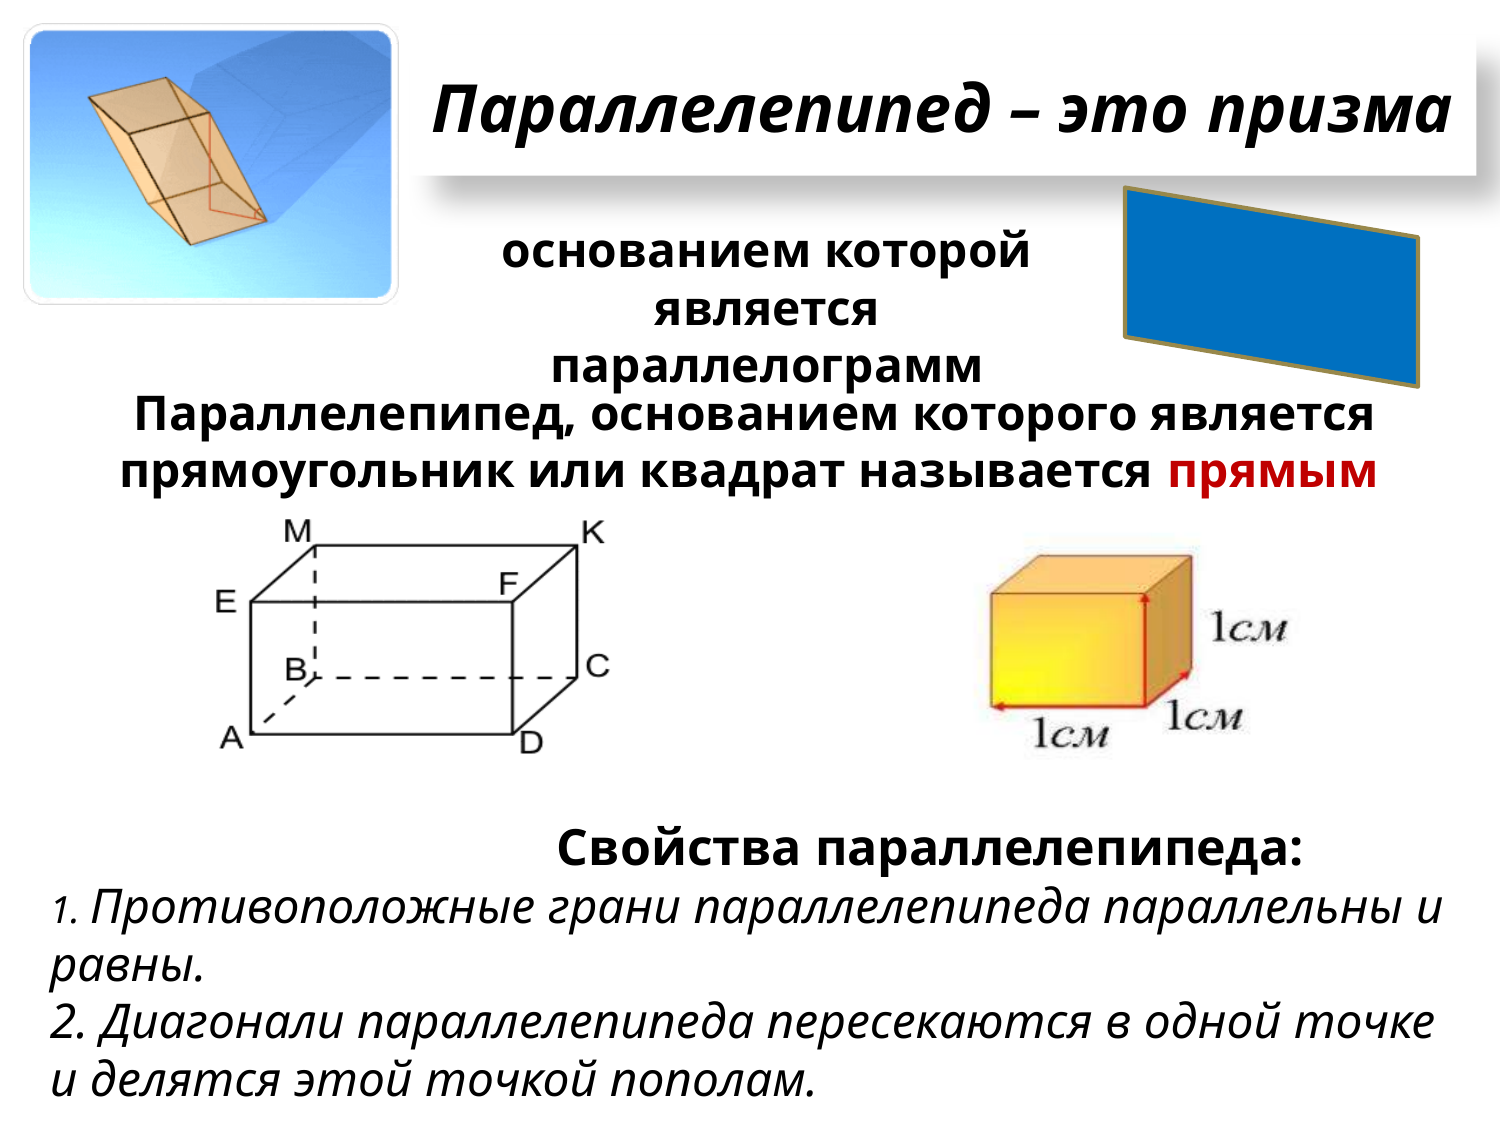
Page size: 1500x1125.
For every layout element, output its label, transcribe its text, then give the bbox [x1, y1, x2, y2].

text_box Свойства параллелепипеда: 1. Противоположные грани параллелепипеда параллельны и равны. 2. Диагонали параллелепипеда пересекаются в одной точке и делятся этой точкой пополам. [35, 808, 1465, 1114]
picture [23, 23, 399, 305]
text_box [456, 187, 1419, 374]
title Параллелепипед – это призма [422, 35, 1477, 176]
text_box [81, 374, 1430, 774]
